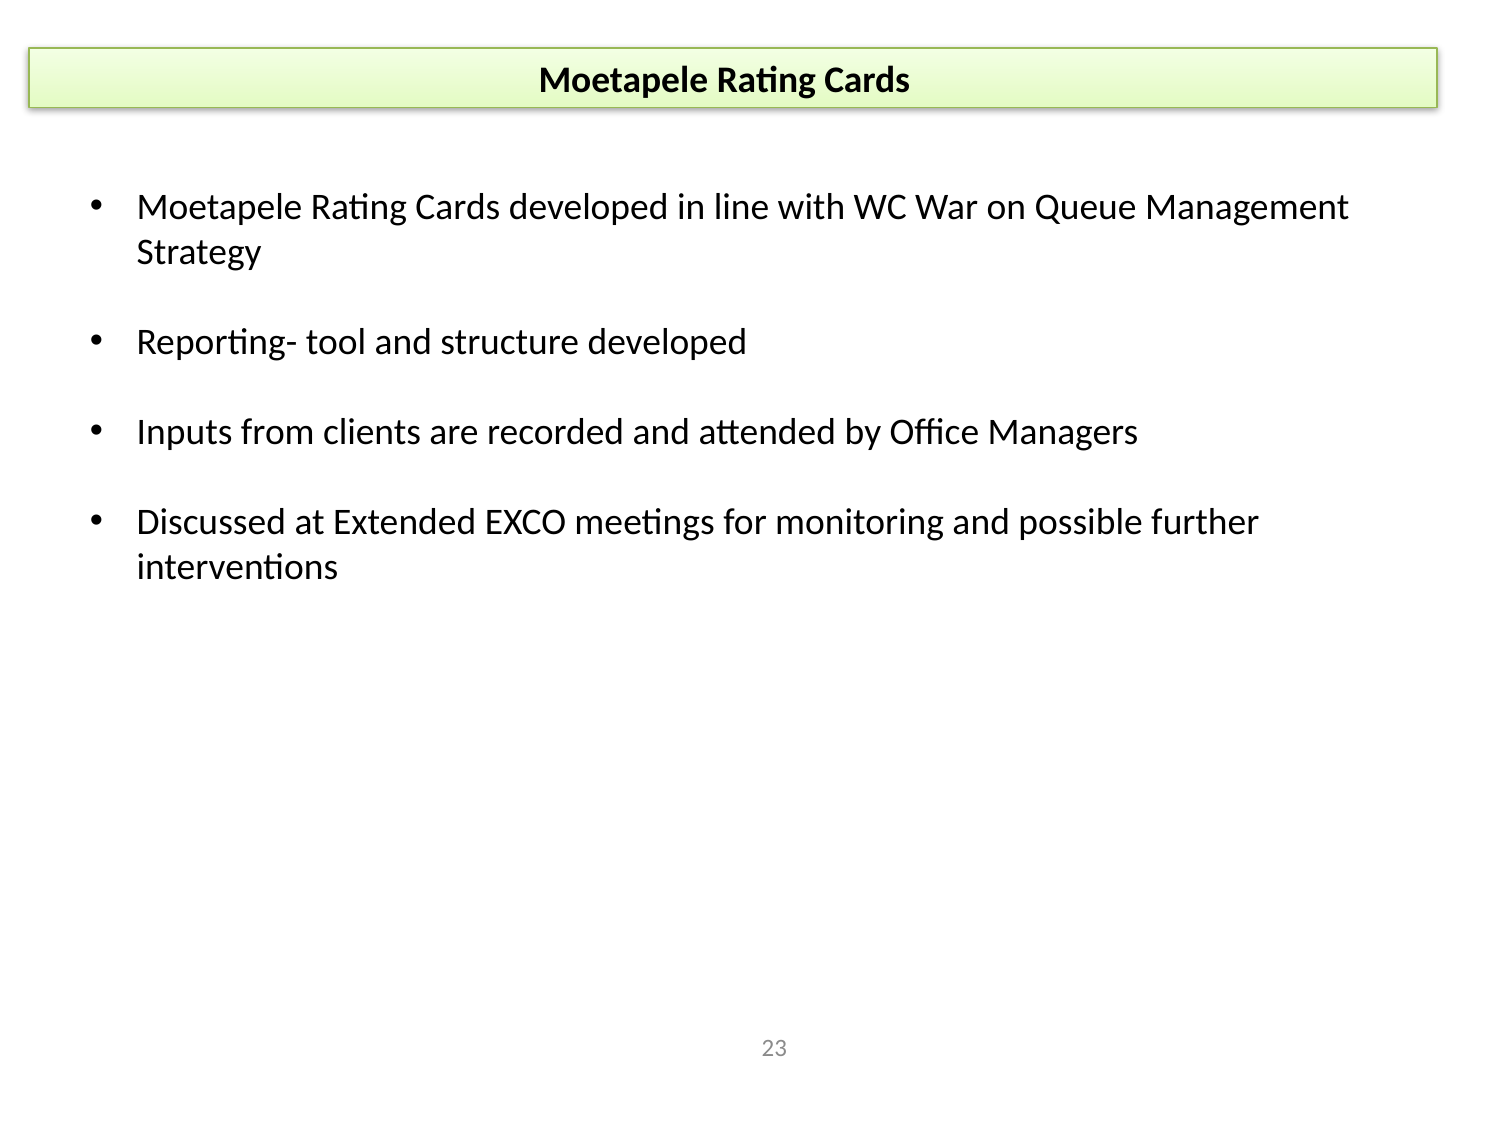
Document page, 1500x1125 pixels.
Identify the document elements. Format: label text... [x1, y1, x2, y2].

slide_number 23 [452, 1016, 803, 1077]
text_box Moetapele Rating Cards developed in line with WC War on Queue Management Strategy Reporting- tool and structure developed Inputs from clients are recorded and attended by Office Managers Discussed at Extended EXCO meetings for monitoring and possible further interventions [75, 174, 1438, 595]
text_box Moetapele Rating Cards [28, 47, 1438, 108]
